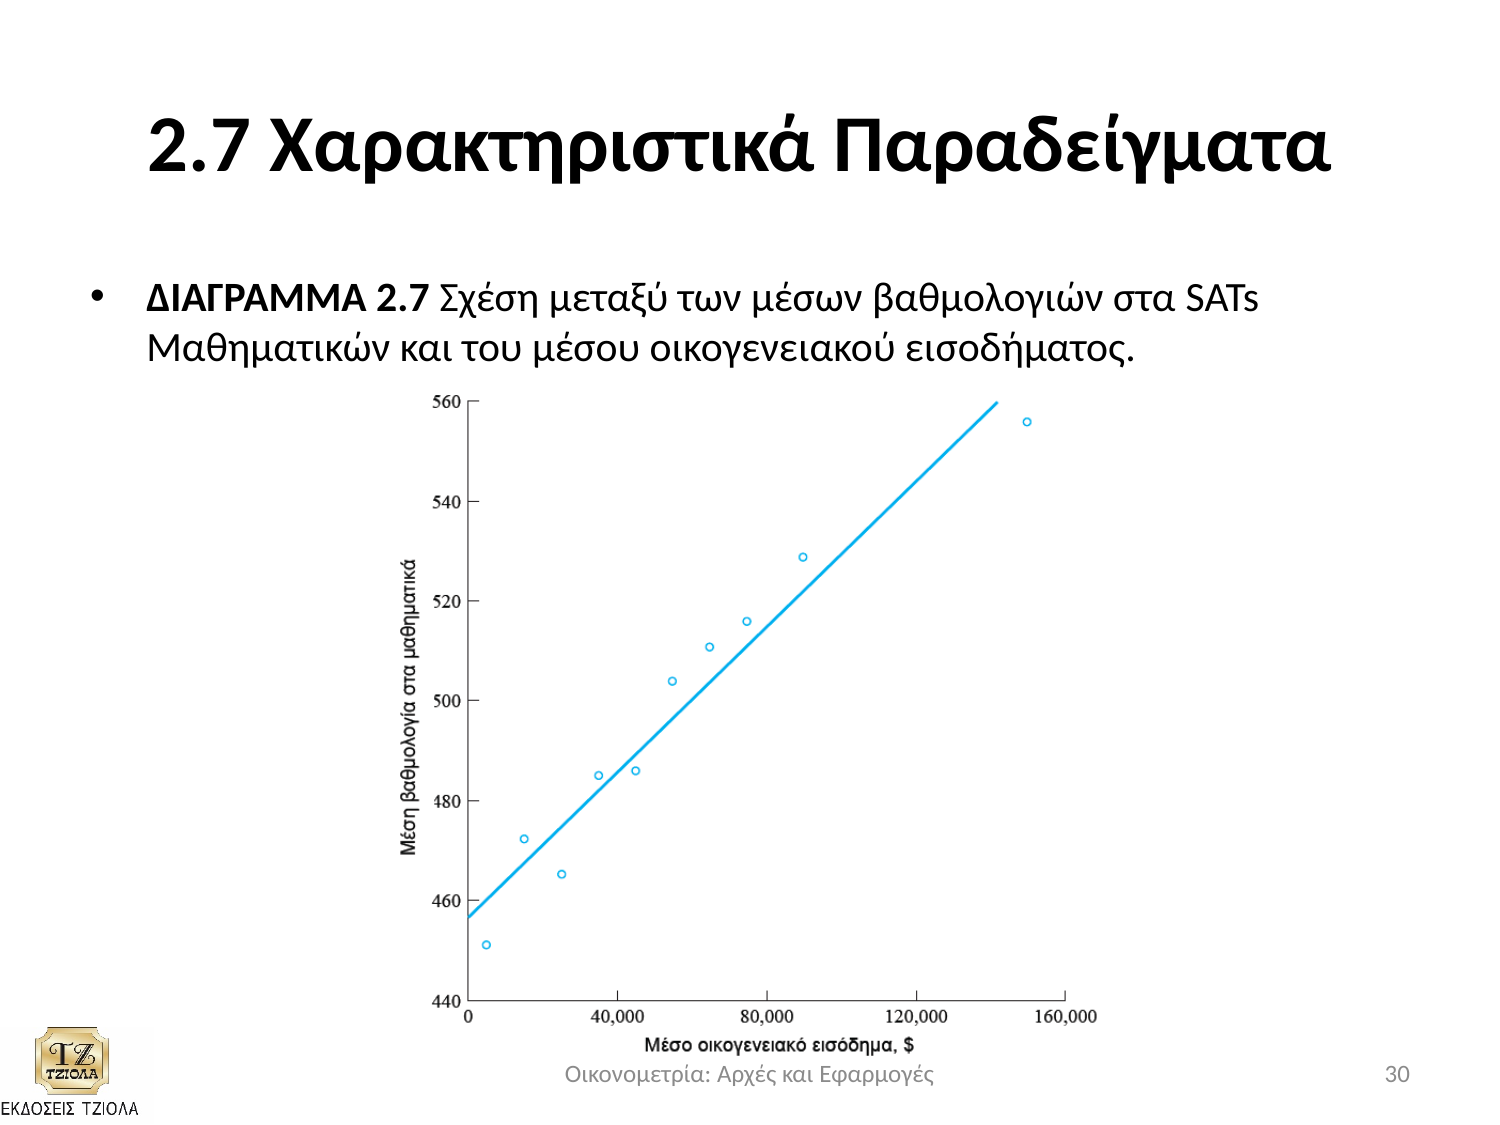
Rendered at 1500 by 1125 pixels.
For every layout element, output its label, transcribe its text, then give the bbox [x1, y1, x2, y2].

list ΔΙΑΓΡΑΜΜΑ 2.7 Σχέση μεταξύ των μέσων βαθμολογιών στα SATs Μαθηματικών και του μέσου οικογενειακού εισοδήματος. [75, 262, 1425, 1005]
title 2.7 Χαρακτηριστικά Παραδείγματα [75, 45, 1425, 233]
slide_number 30 [1074, 1042, 1425, 1103]
picture [0, 1027, 154, 1124]
picture [398, 378, 1102, 1059]
footer Οικονομετρία: Αρχές και Εφαρμογές [512, 1066, 988, 1103]
